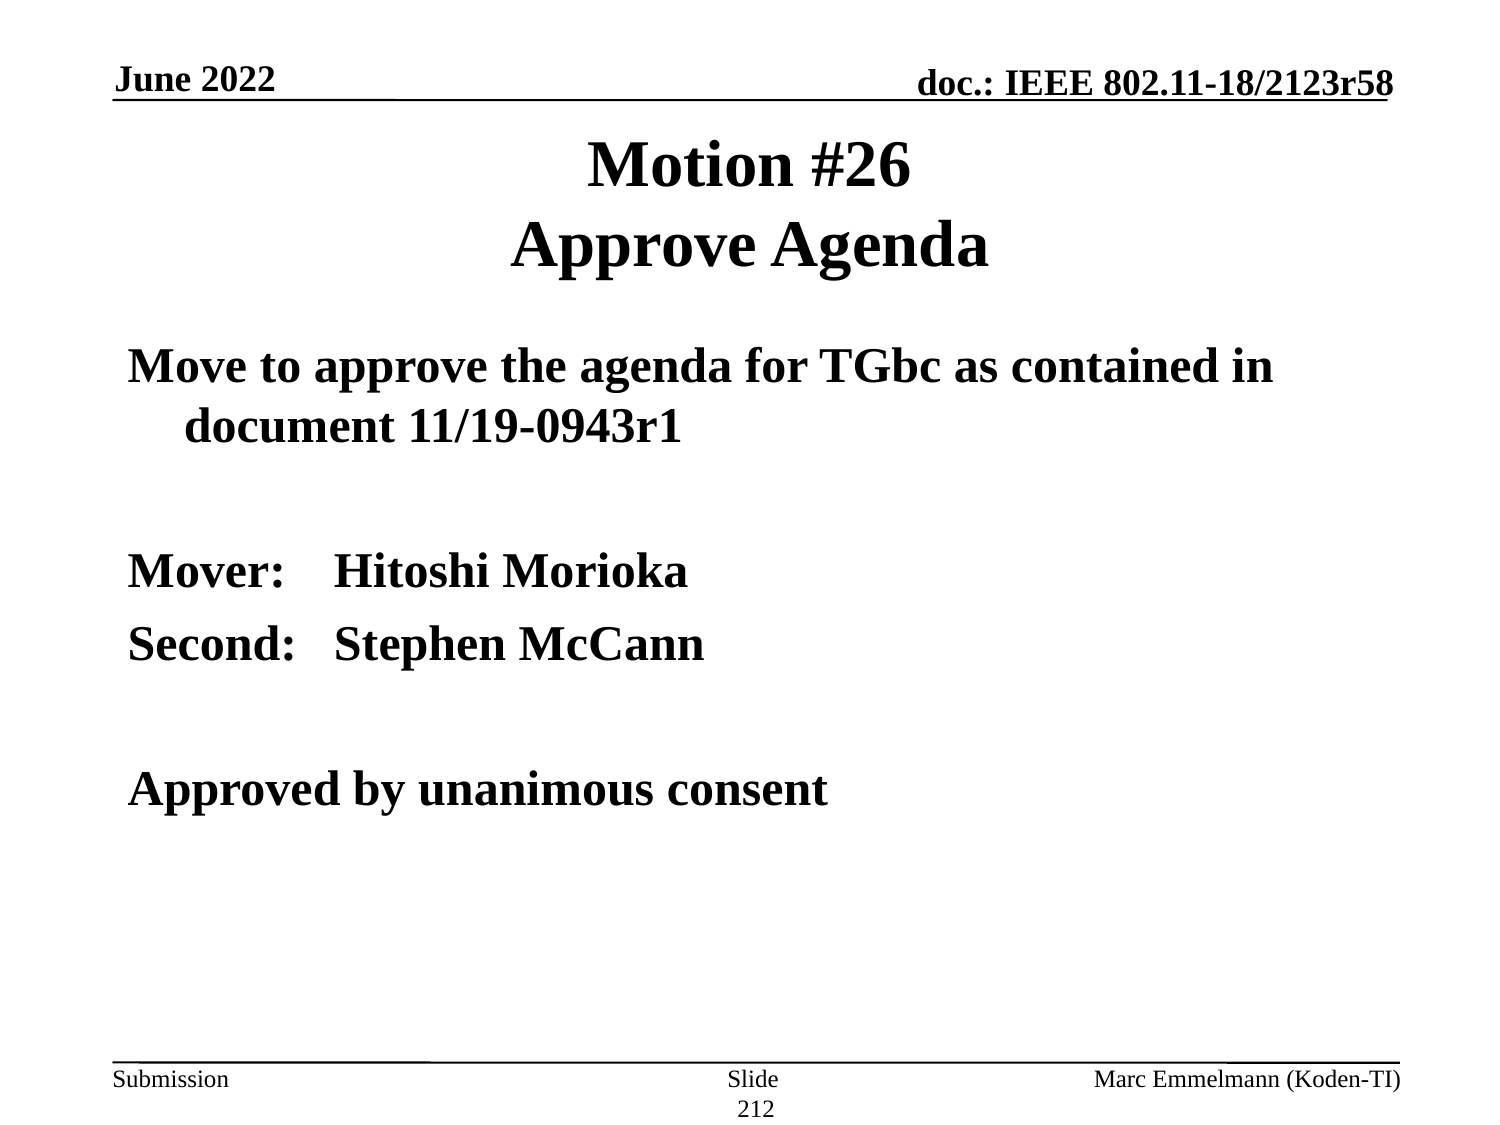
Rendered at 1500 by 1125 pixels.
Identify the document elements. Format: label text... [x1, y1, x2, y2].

title Motion #26 Approve Agenda [112, 112, 1388, 288]
slide_number Slide 212 [712, 1061, 800, 1123]
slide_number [114, 54, 423, 100]
list Move to approve the agenda for TGbc as contained in document 11/19-0943r1 Mover: Hitoshi Morioka Second: Stephen McCann Approved by unanimous consent [112, 324, 1388, 1000]
footer Marc Emmelmann (Koden-TI) [878, 1061, 1402, 1093]
